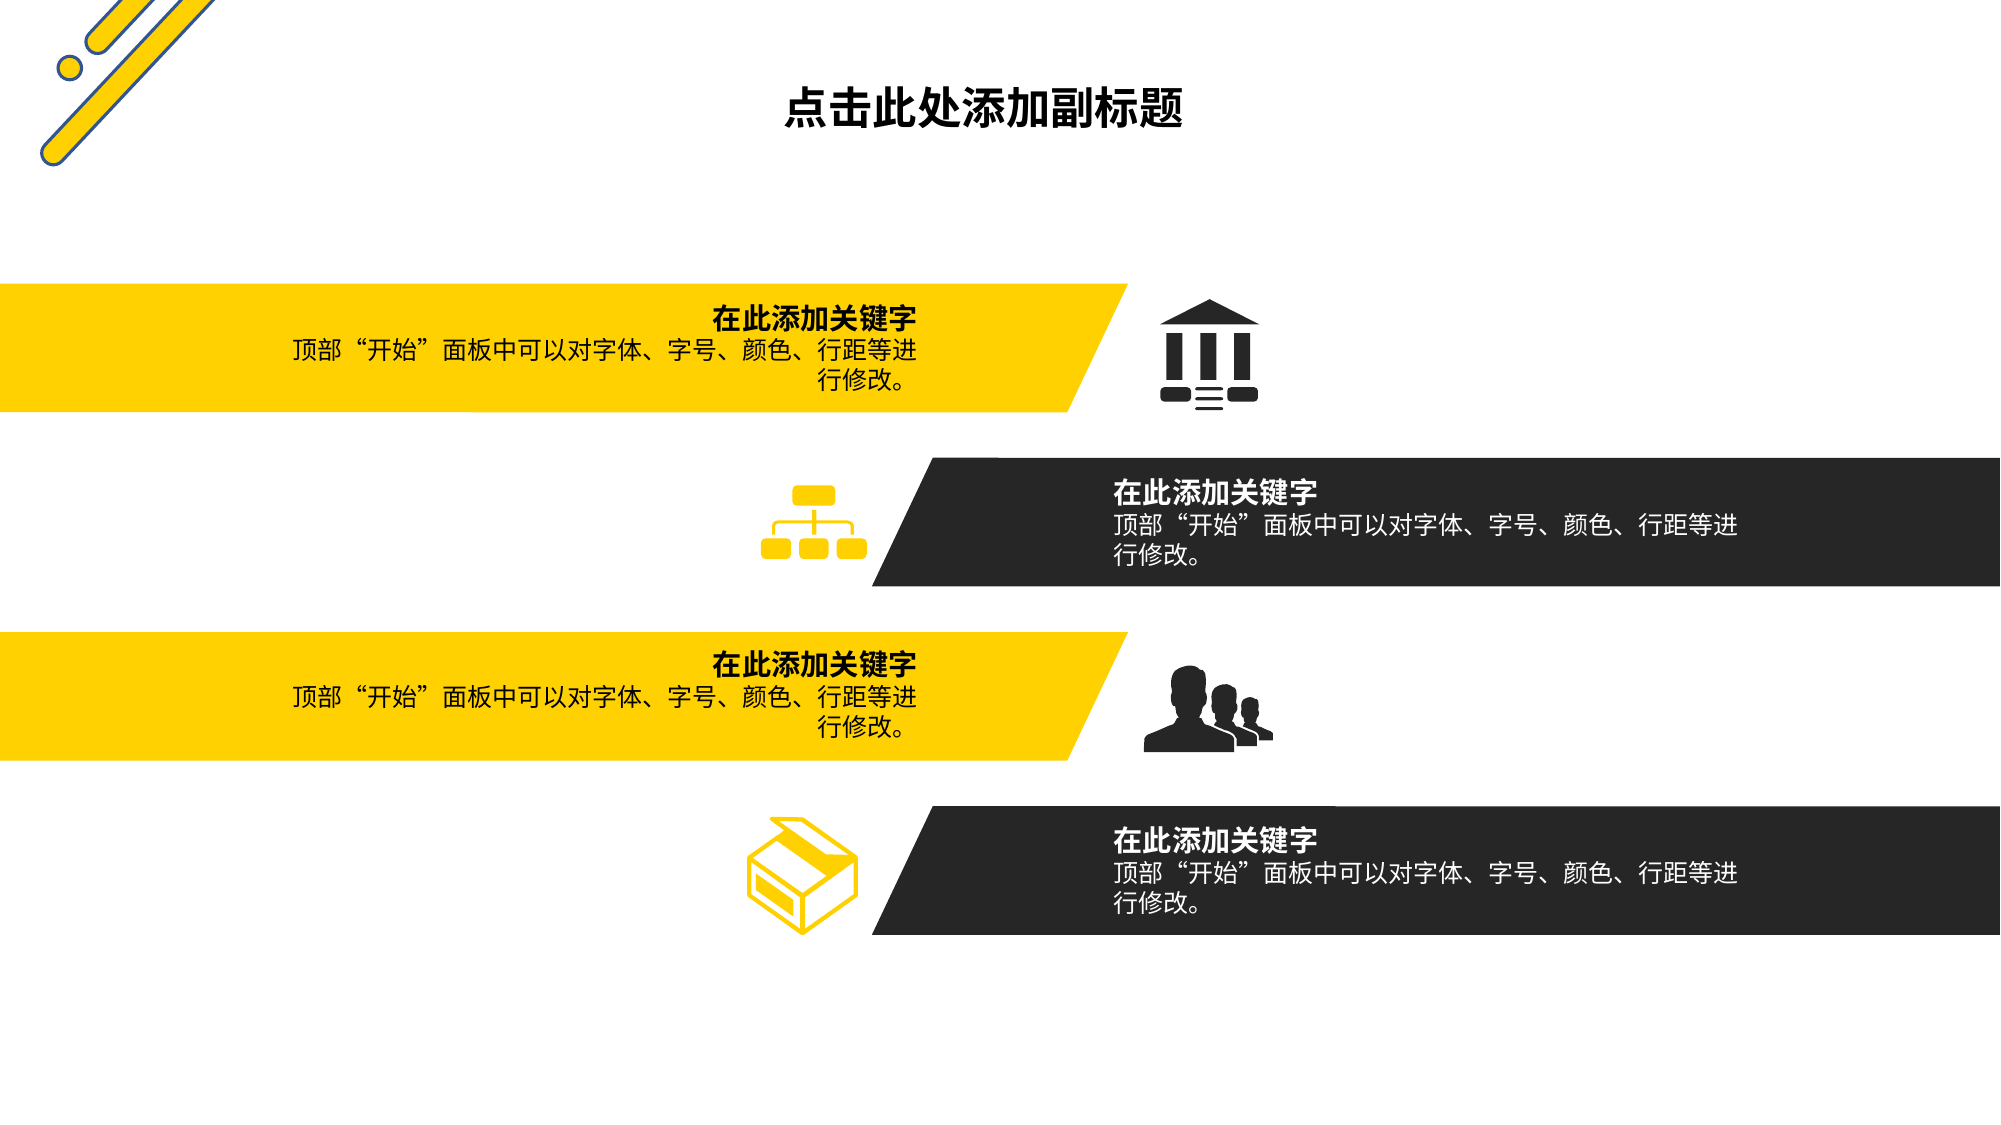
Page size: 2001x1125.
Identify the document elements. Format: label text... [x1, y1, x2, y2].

text_box [57, 55, 83, 81]
text_box [870, 805, 2000, 936]
text_box 点击此处添加副标题 [763, 64, 1237, 144]
text_box [0, 630, 1130, 762]
text_box [1143, 665, 1273, 753]
text_box [0, 282, 1130, 414]
text_box [870, 456, 2000, 588]
text_box 在此添加关键字 顶部“开始”面板中可以对字体、字号、颜色、行距等进行修改。 [1093, 464, 1778, 580]
text_box [747, 816, 858, 935]
text_box [84, 0, 155, 55]
text_box 在此添加关键字 顶部“开始”面板中可以对字体、字号、颜色、行距等进行修改。 [1093, 812, 1778, 928]
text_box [760, 485, 867, 559]
text_box [40, 0, 215, 166]
text_box 在此添加关键字 顶部“开始”面板中可以对字体、字号、颜色、行距等进行修改。 [253, 636, 938, 751]
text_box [1159, 299, 1260, 411]
text_box 在此添加关键字 顶部“开始”面板中可以对字体、字号、颜色、行距等进行修改。 [253, 289, 938, 405]
